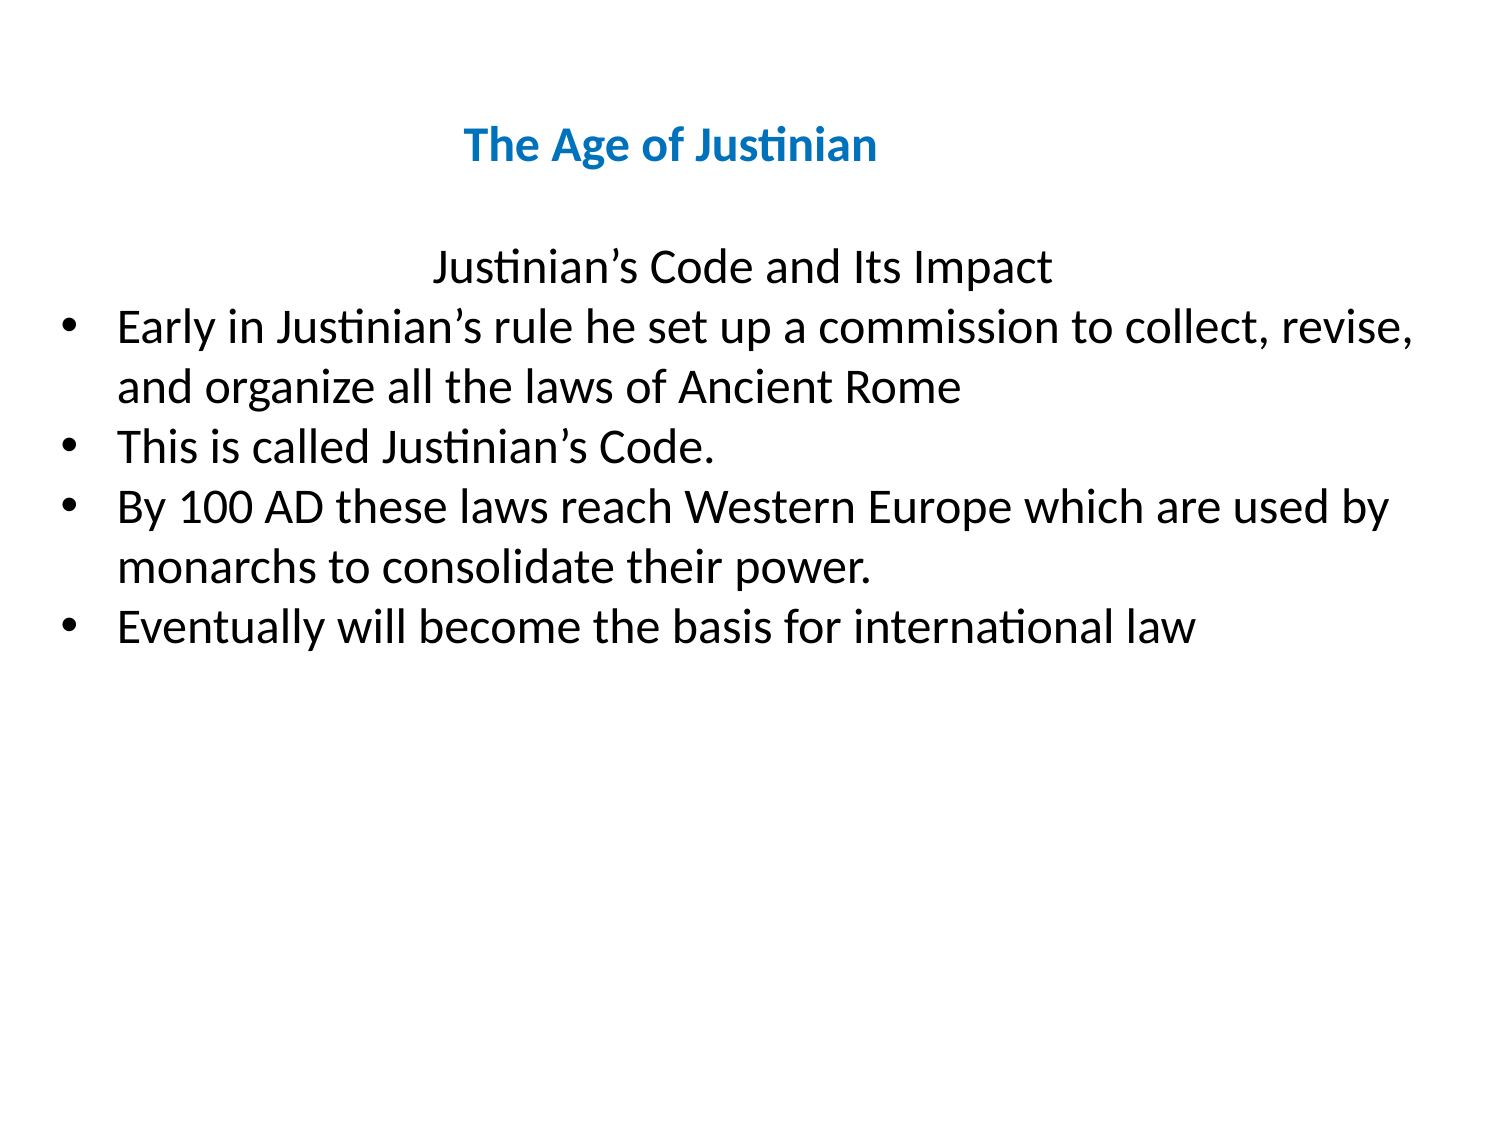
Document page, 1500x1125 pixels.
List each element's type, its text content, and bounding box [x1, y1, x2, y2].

text_box Justinian’s Code and Its Impact Early in Justinian’s rule he set up a commission to collect, revise, and organize all the laws of Ancient Rome This is called Justinian’s Code. By 100 AD these laws reach Western Europe which are used by monarchs to consolidate their power. Eventually will become the basis for international law [45, 226, 1441, 662]
text_box The Age of Justinian [45, 104, 1296, 179]
